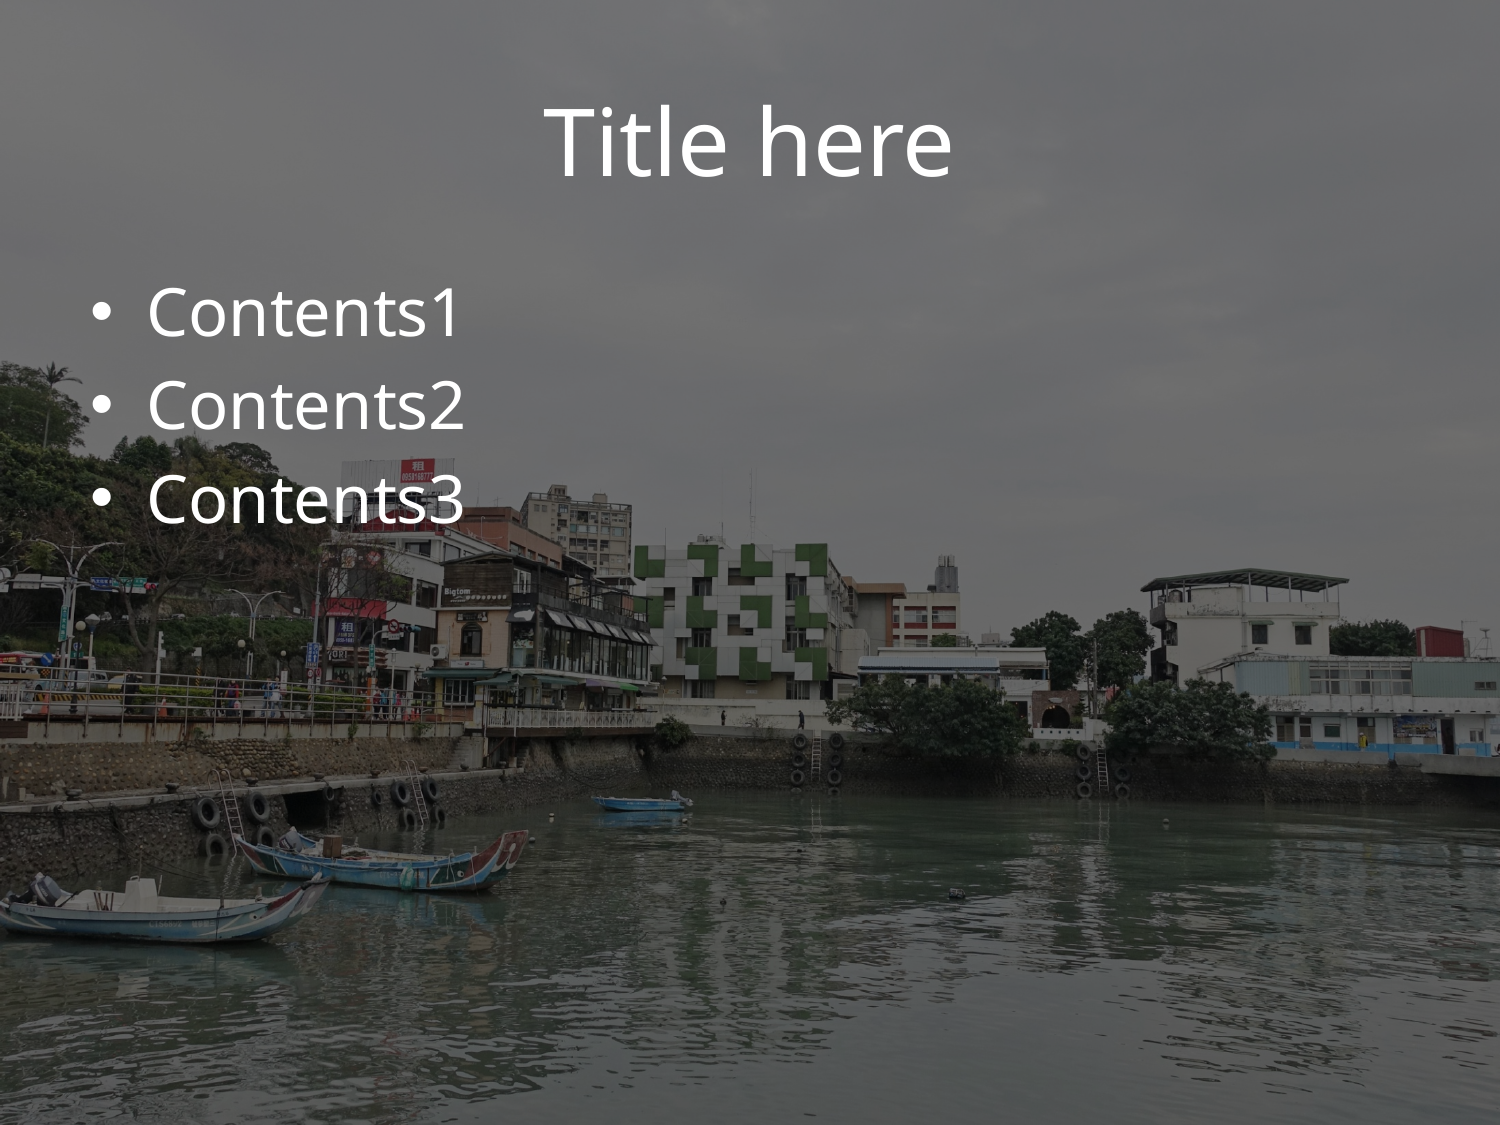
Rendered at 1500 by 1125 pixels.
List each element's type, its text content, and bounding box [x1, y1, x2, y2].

list Contents1 Contents2 Contents3 [75, 262, 1425, 1005]
text_box [0, 0, 1500, 1125]
title Title here [75, 45, 1425, 233]
